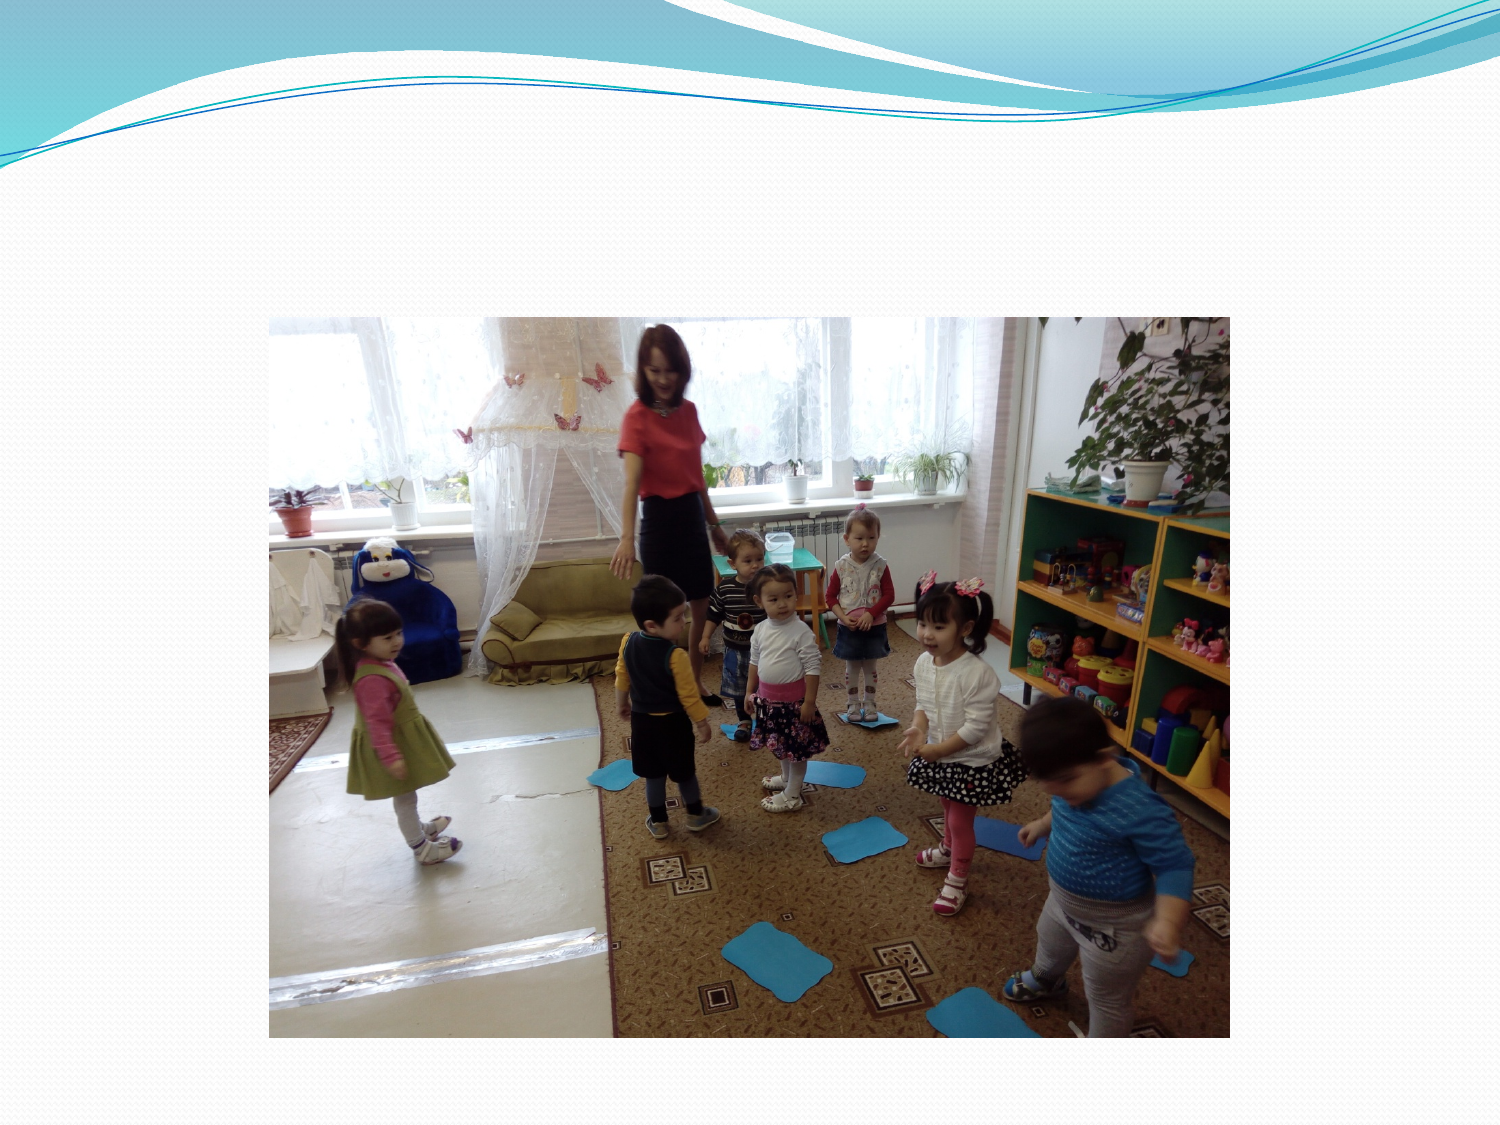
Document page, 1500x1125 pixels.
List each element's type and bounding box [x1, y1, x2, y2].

list [269, 317, 1231, 1038]
